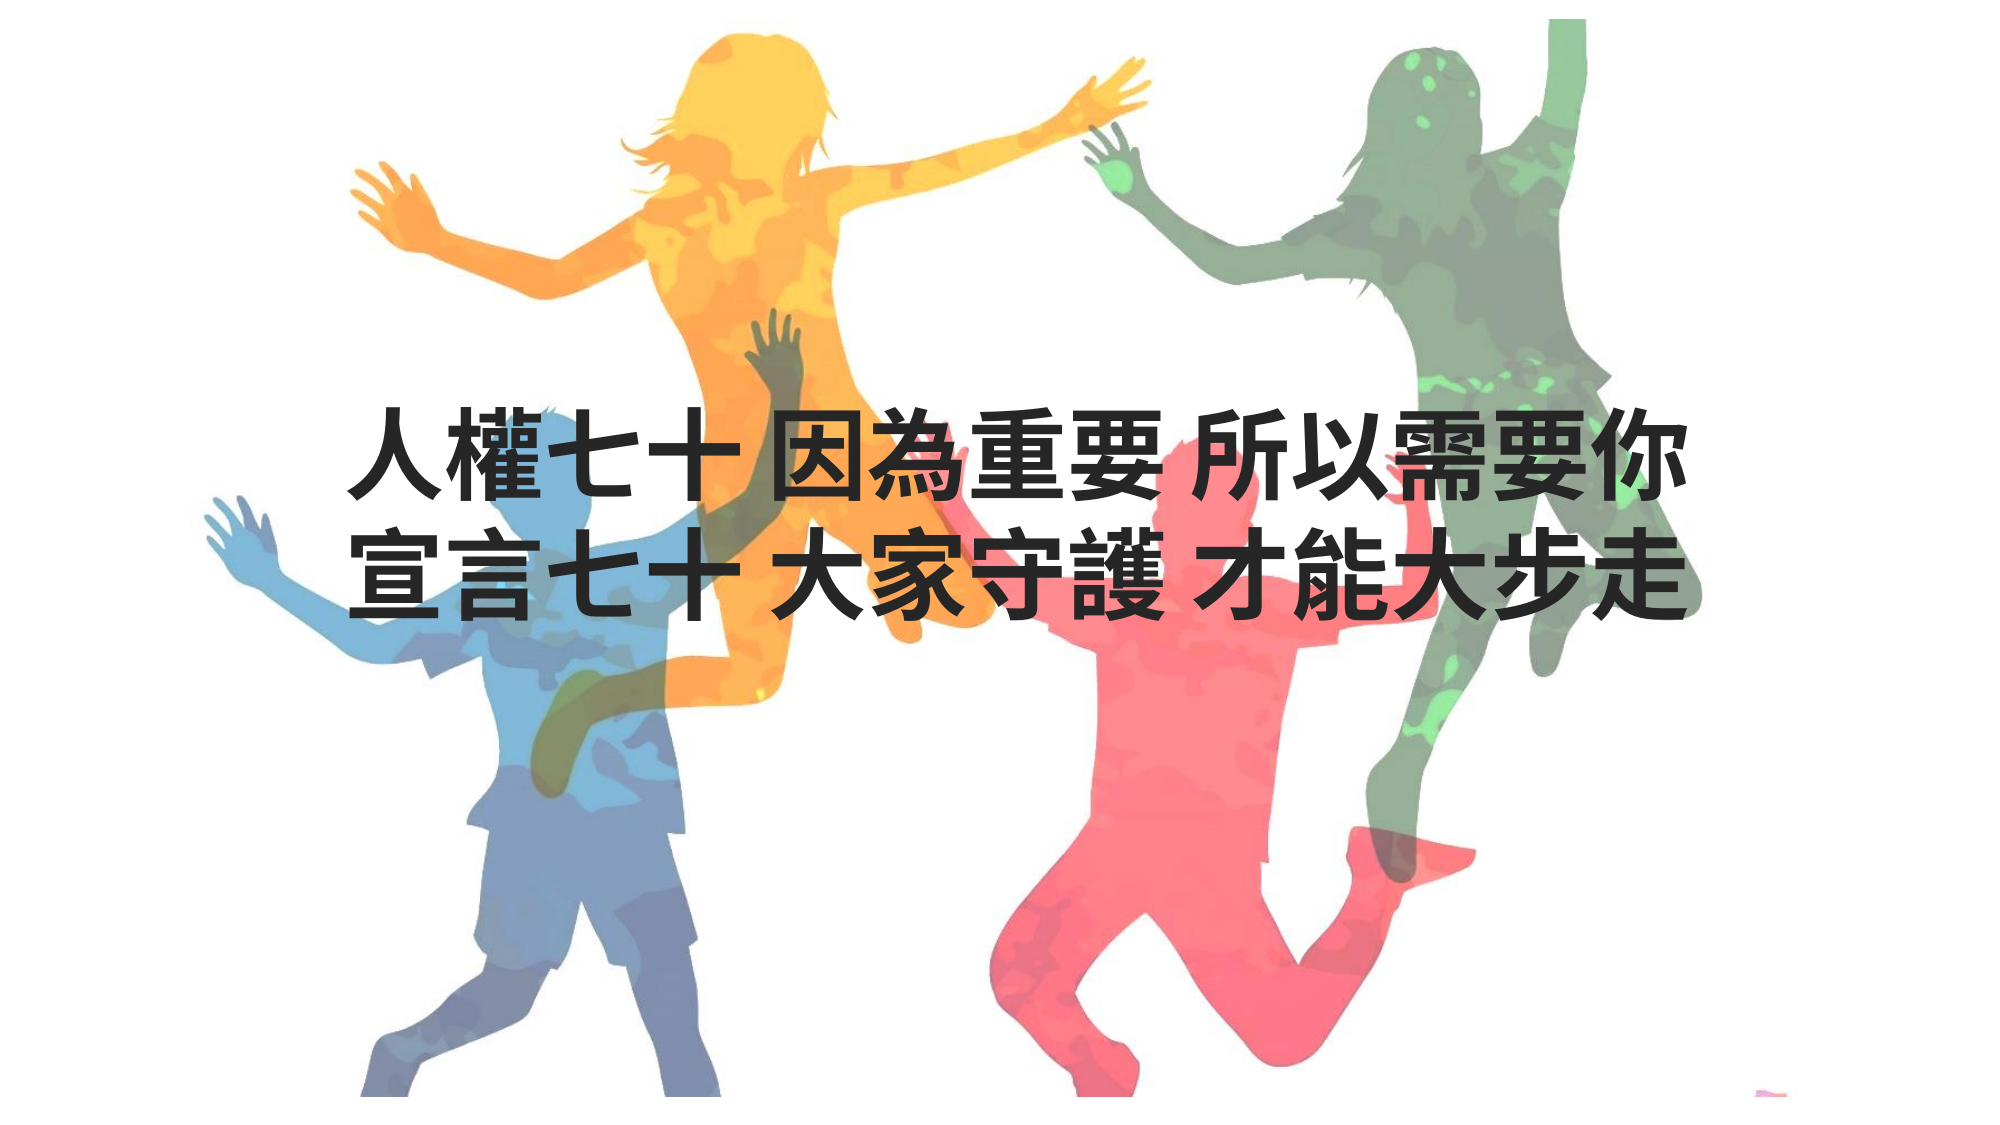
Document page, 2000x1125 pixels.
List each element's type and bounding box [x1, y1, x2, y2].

picture [172, 19, 1862, 1097]
